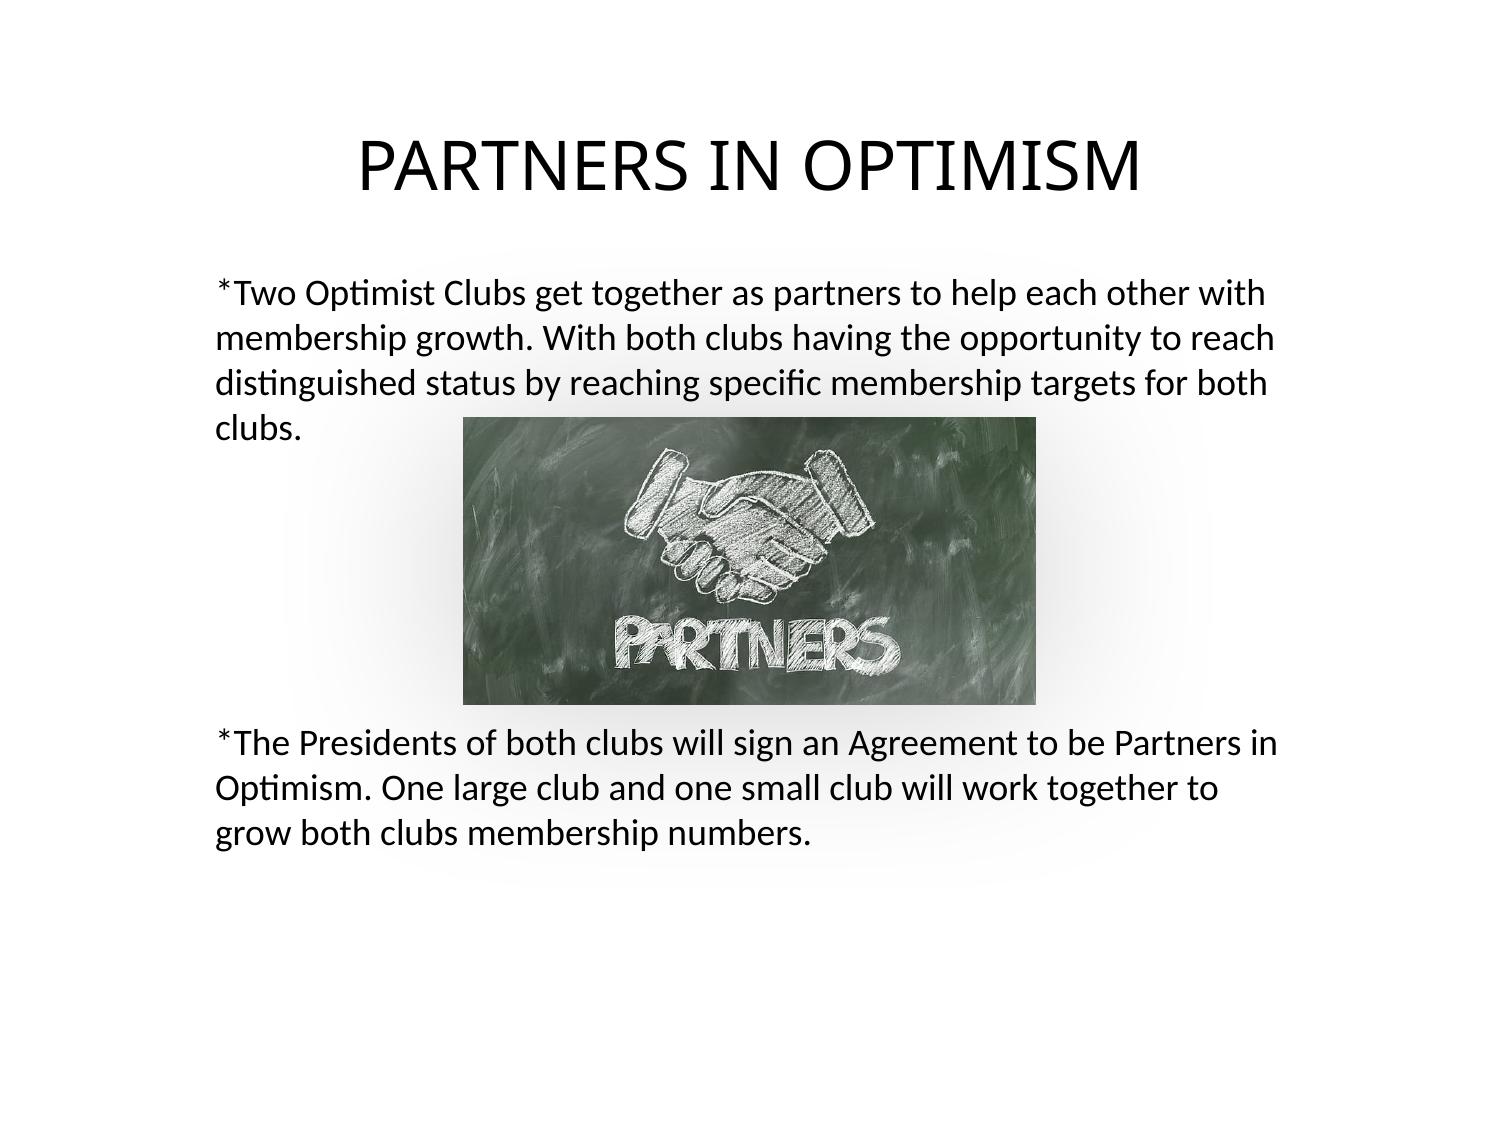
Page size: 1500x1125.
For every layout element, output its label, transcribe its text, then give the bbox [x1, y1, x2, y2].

title PARTNERS IN OPTIMISM [103, 59, 1397, 278]
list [463, 417, 1036, 705]
text_box *Two Optimist Clubs get together as partners to help each other with membership growth. With both clubs having the opportunity to reach distinguished status by reaching specific membership targets for both clubs. *The Presidents of both clubs will sign an Agreement to be Partners in Optimism. One large club and one small club will work together to grow both clubs membership numbers. [200, 260, 1300, 861]
